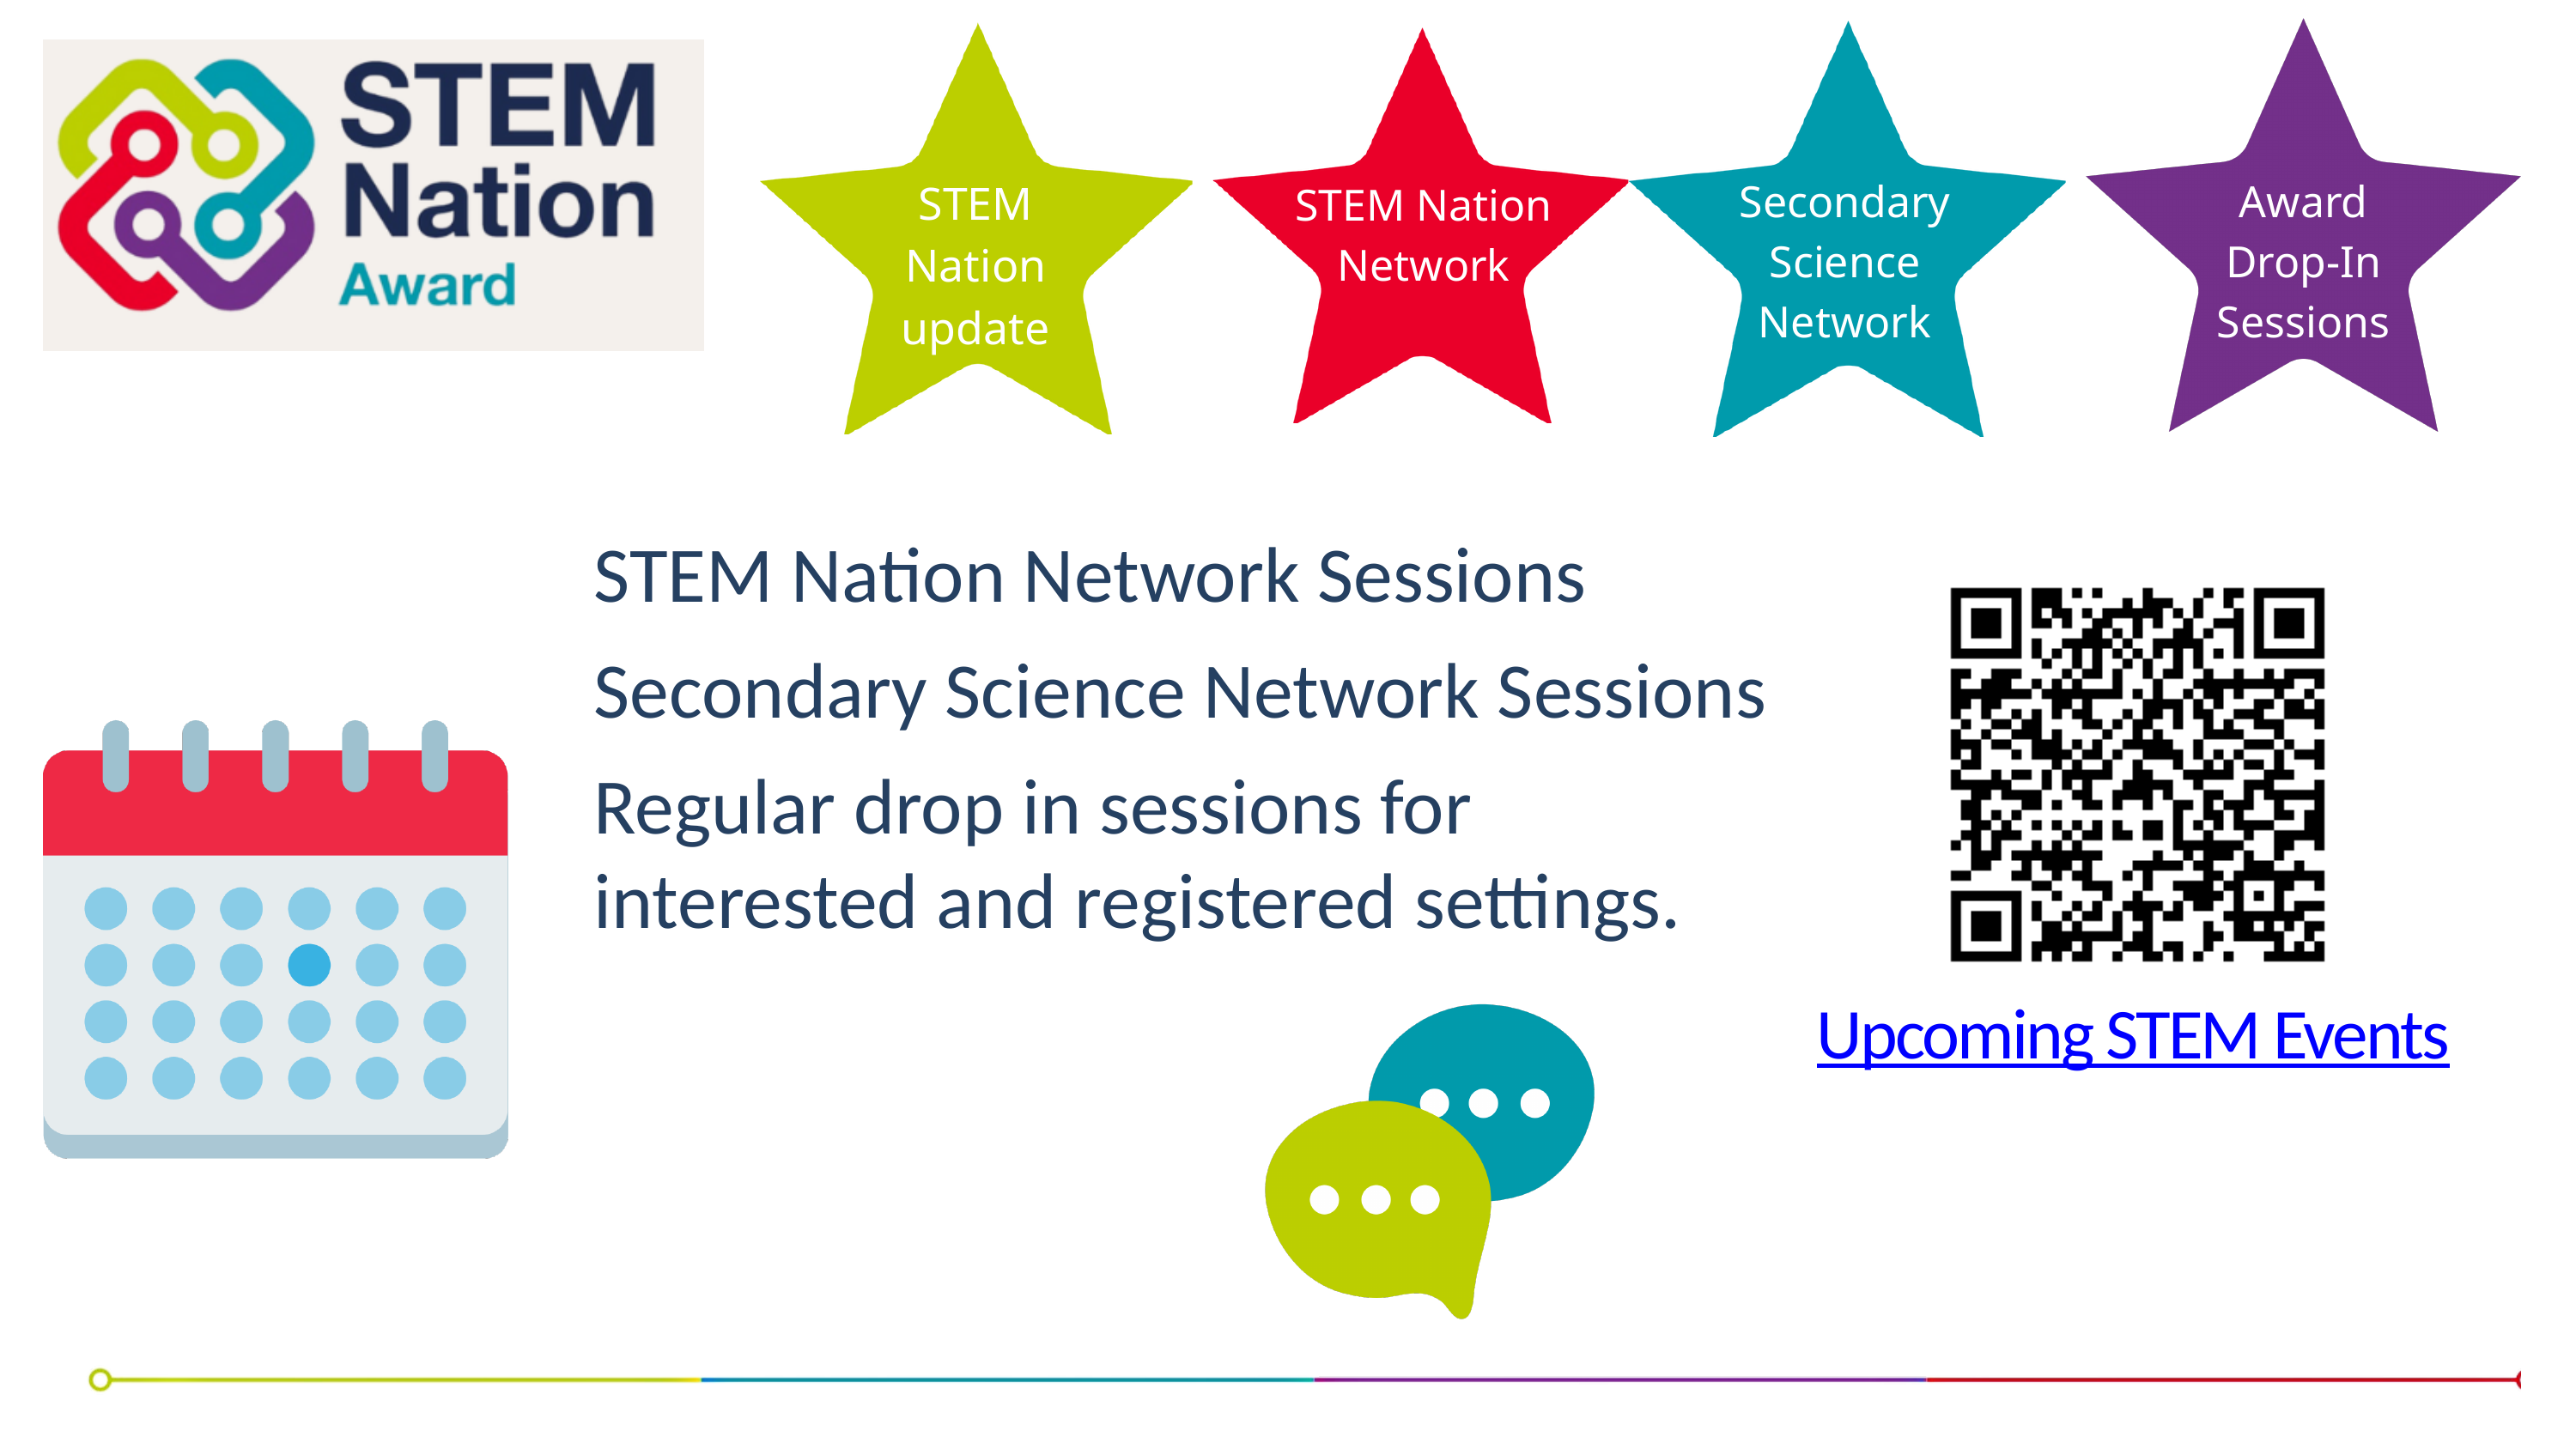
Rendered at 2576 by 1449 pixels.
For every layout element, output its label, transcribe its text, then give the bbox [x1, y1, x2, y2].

picture [42, 719, 508, 1159]
picture [2086, 18, 2522, 433]
picture [759, 22, 1193, 434]
text_box Upcoming STEM Events [1644, 995, 2576, 1074]
text_box STEM Nation Network Sessions Secondary Science Network Sessions Regular drop in sessions for interested and registered settings. [593, 523, 1795, 1232]
picture [42, 39, 704, 351]
picture [1212, 20, 2066, 437]
picture [1886, 523, 2391, 1028]
picture [1252, 995, 1607, 1322]
picture [85, 1329, 2522, 1404]
